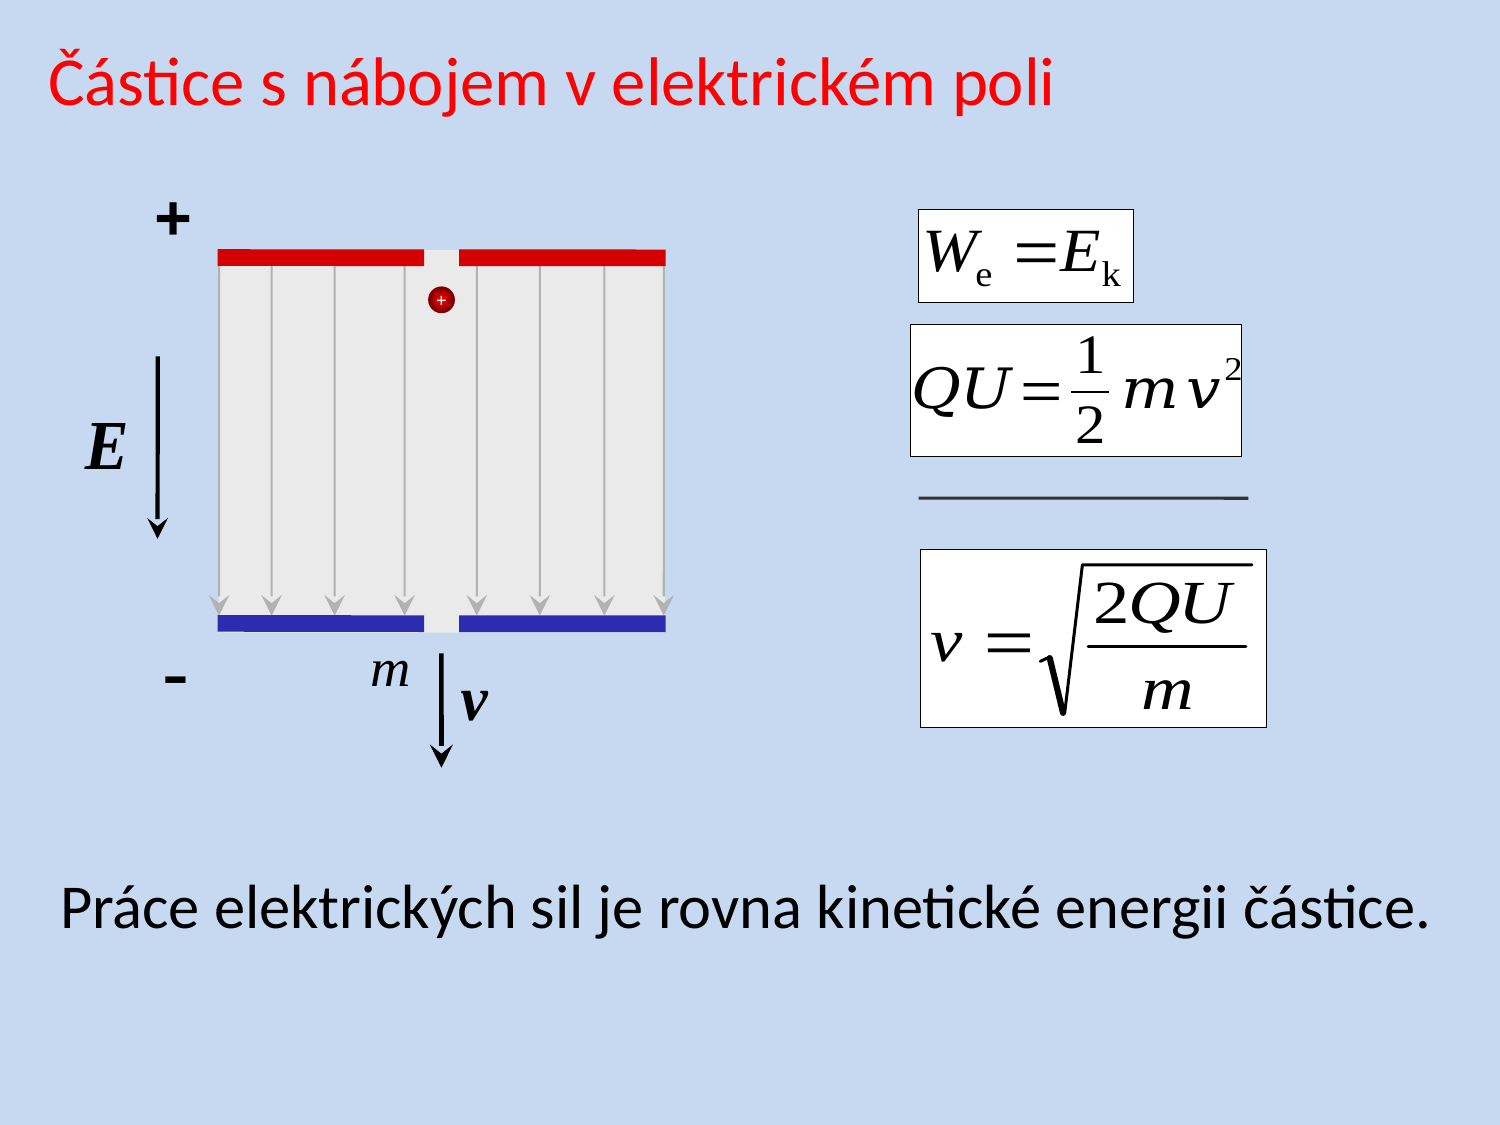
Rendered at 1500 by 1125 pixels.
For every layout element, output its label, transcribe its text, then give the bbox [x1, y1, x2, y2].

text_box [218, 624, 665, 633]
text_box [431, 746, 452, 768]
text_box [218, 249, 665, 265]
text_box Částice s nábojem v elektrickém poli [33, 29, 1073, 127]
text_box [362, 650, 424, 701]
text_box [452, 678, 504, 737]
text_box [918, 209, 1134, 303]
text_box - [147, 611, 205, 727]
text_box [920, 549, 1267, 729]
text_box + [139, 168, 208, 264]
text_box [71, 404, 144, 482]
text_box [218, 265, 664, 616]
text_box [147, 518, 168, 539]
text_box Práce elektrických sil je rovna kinetické energii částice. [44, 858, 1443, 949]
